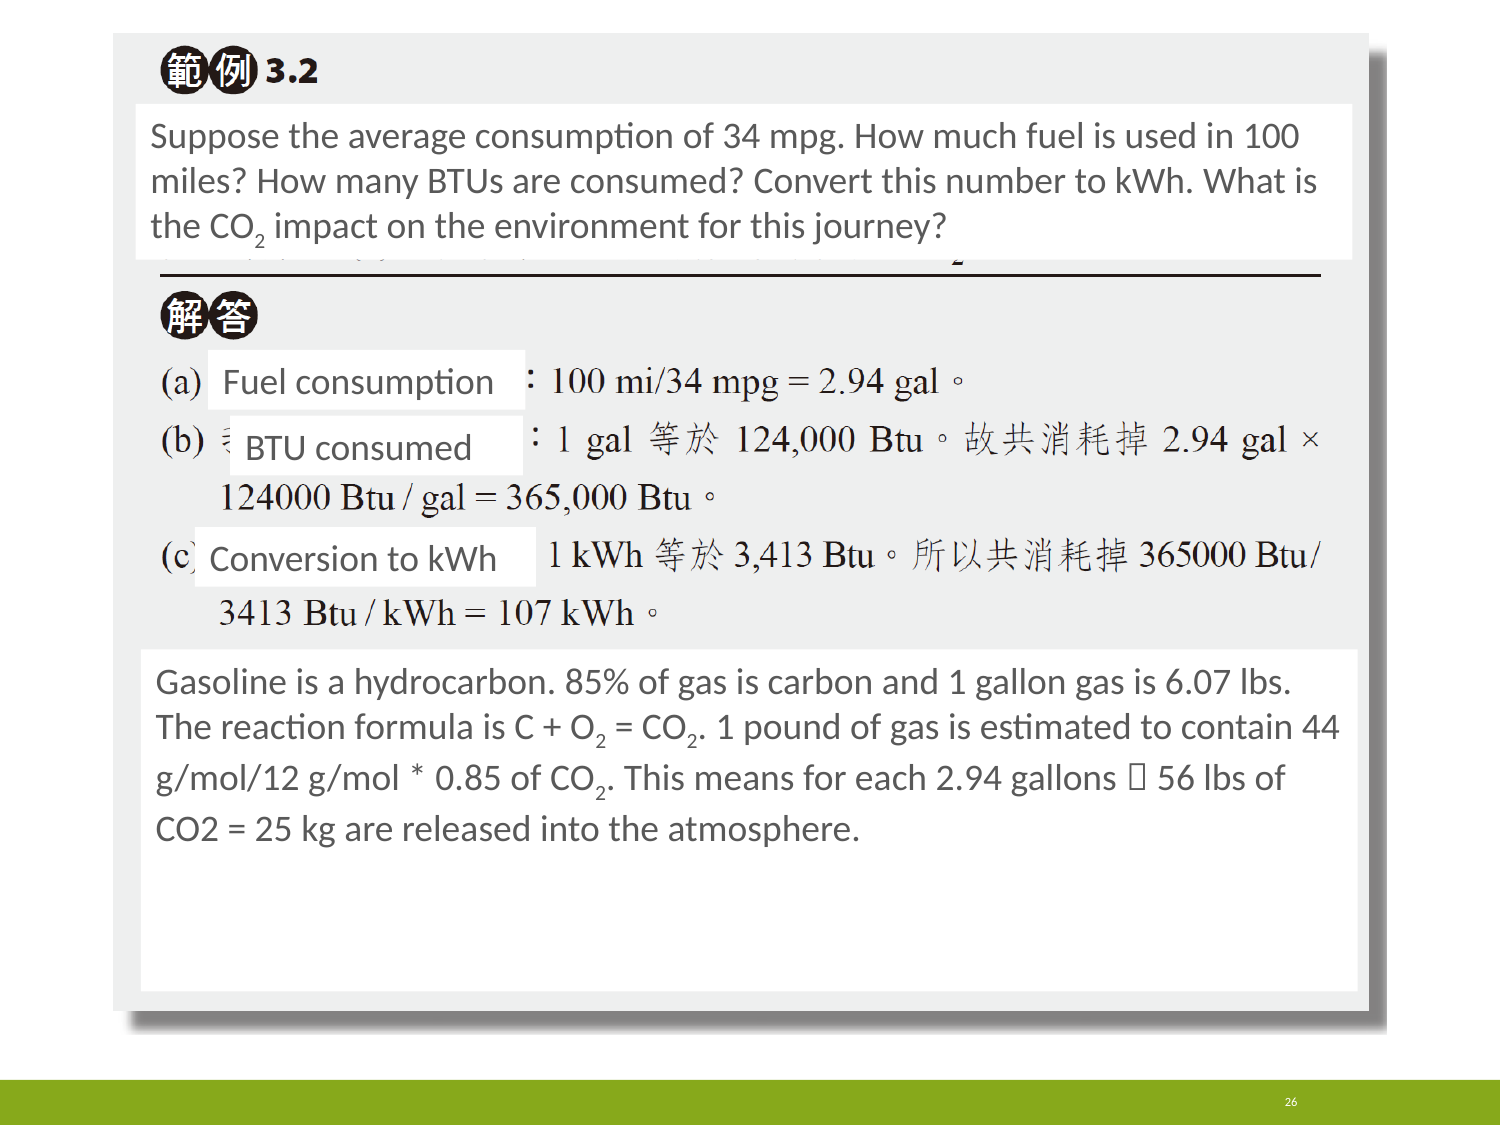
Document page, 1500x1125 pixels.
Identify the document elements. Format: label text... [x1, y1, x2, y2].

slide_number 26 [1217, 1082, 1313, 1121]
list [113, 30, 1387, 1035]
